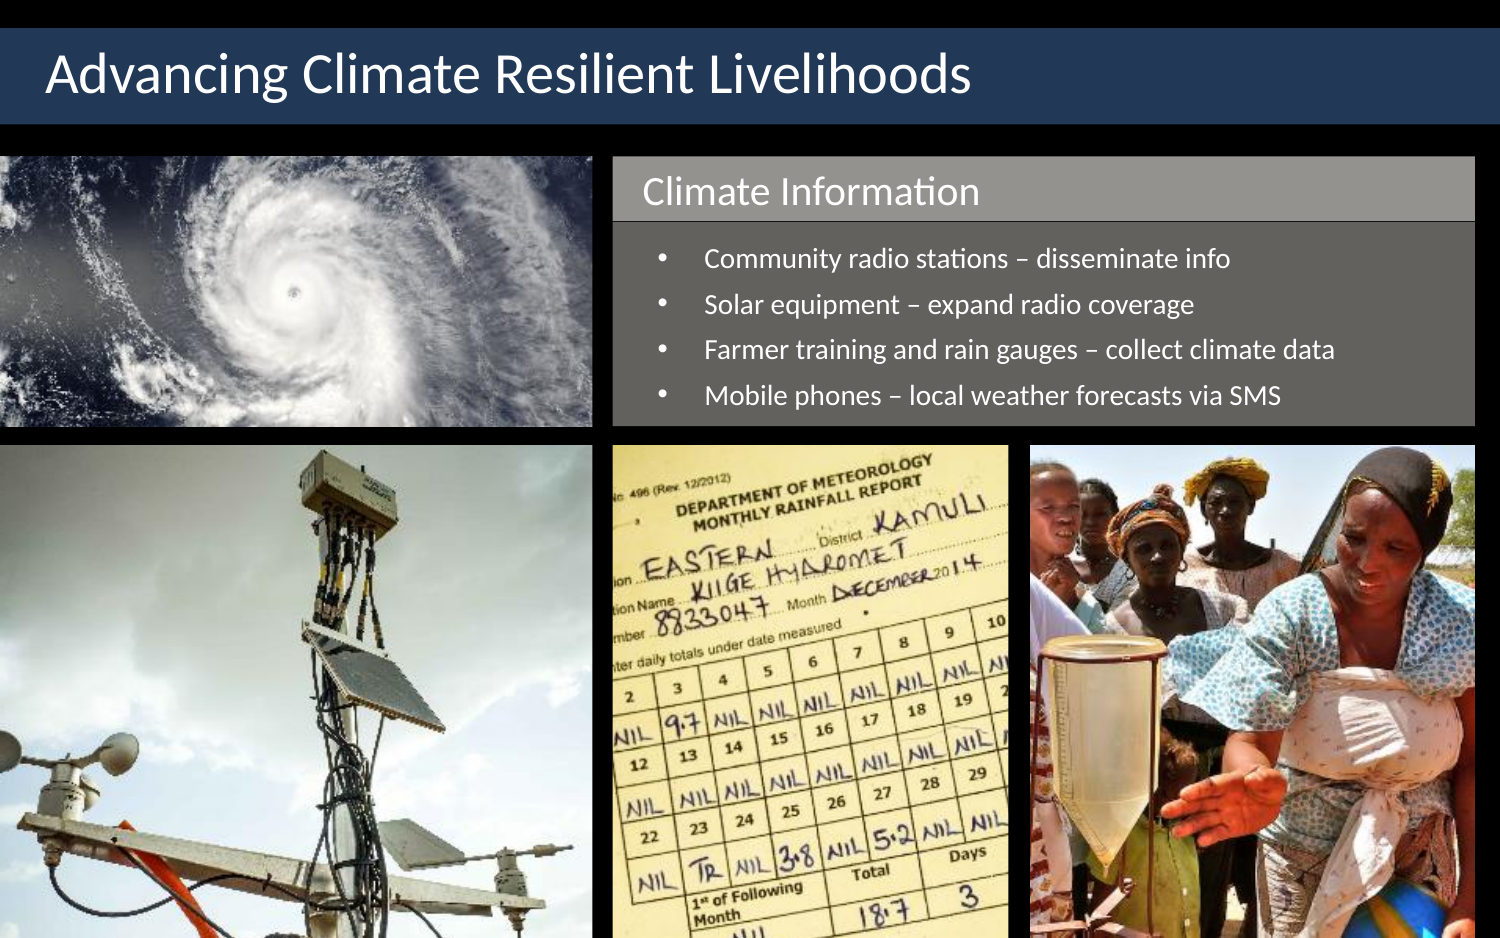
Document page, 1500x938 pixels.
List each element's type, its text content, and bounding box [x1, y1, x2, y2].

text_box Advancing Climate Resilient Livelihoods [0, 28, 1475, 113]
text_box Climate Information [612, 156, 1475, 222]
picture [1030, 445, 1476, 938]
picture [0, 445, 593, 938]
picture [612, 445, 1009, 938]
text_box [0, 27, 1500, 125]
picture [0, 156, 593, 427]
text_box Community radio stations – disseminate info Solar equipment – expand radio coverage Farmer training and rain gauges – collect climate data Mobile phones – local weather forecasts via SMS [612, 222, 1475, 427]
